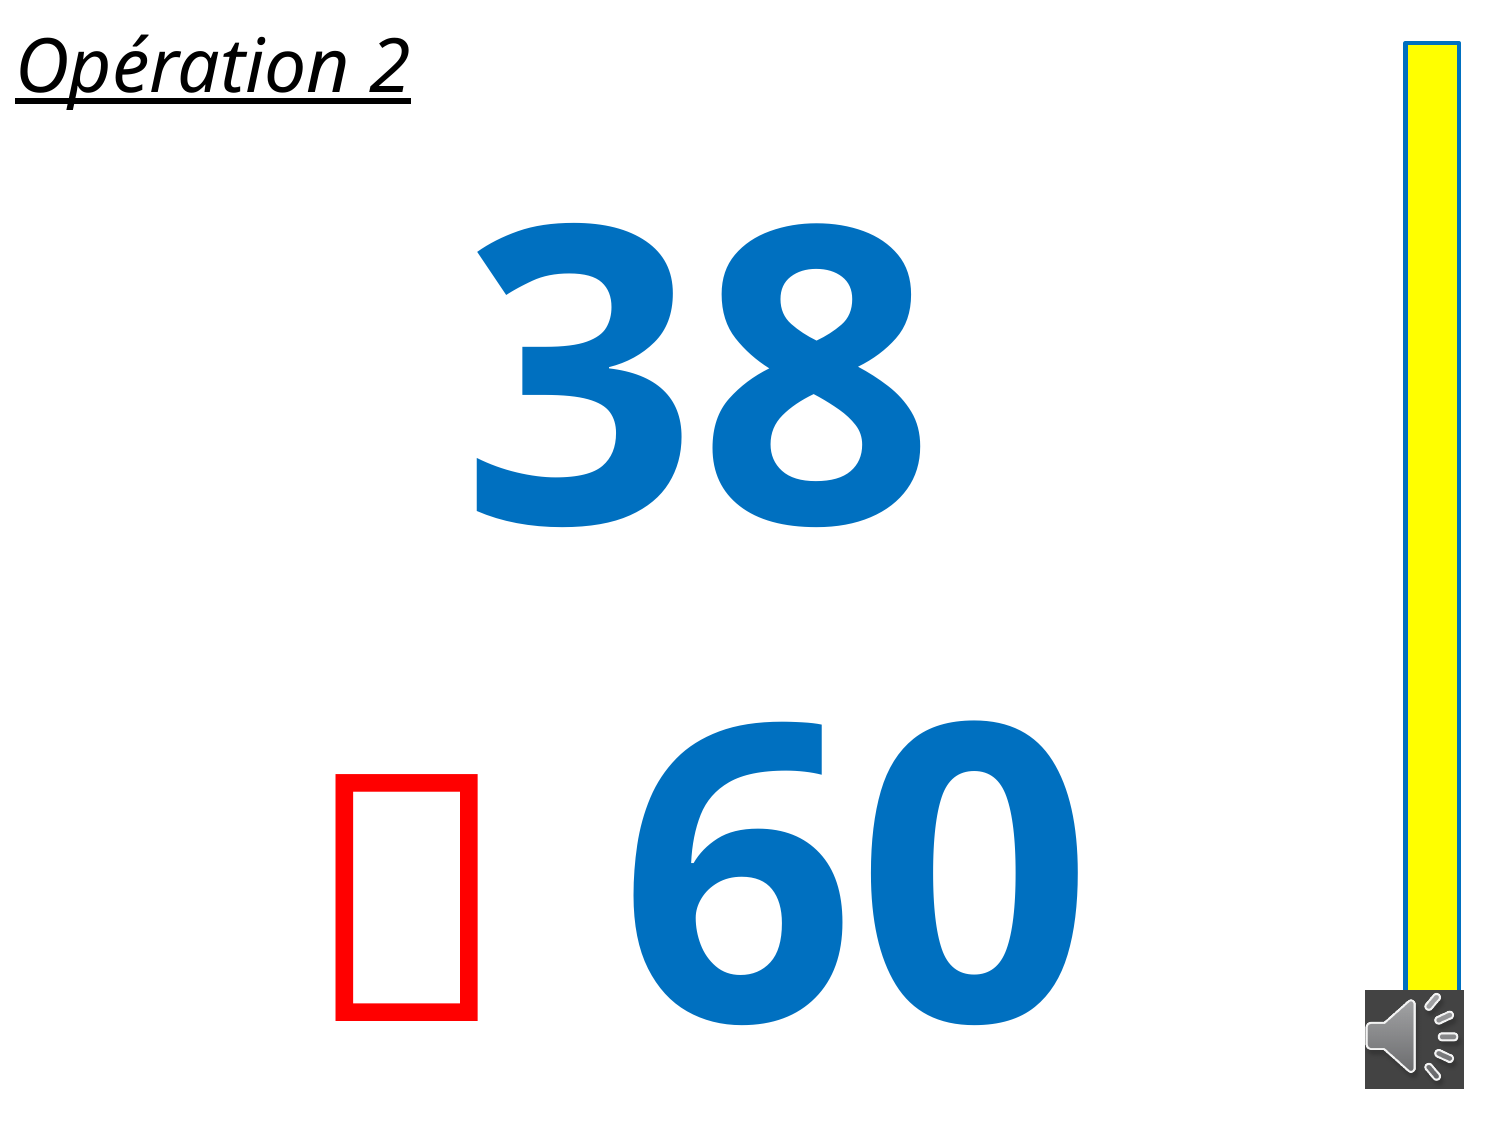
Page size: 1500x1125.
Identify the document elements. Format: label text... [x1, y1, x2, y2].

text_box 38  60 [0, 101, 1402, 1112]
text_box [1403, 41, 1461, 987]
title Opération 2 [0, 0, 502, 101]
picture [1364, 989, 1465, 1090]
